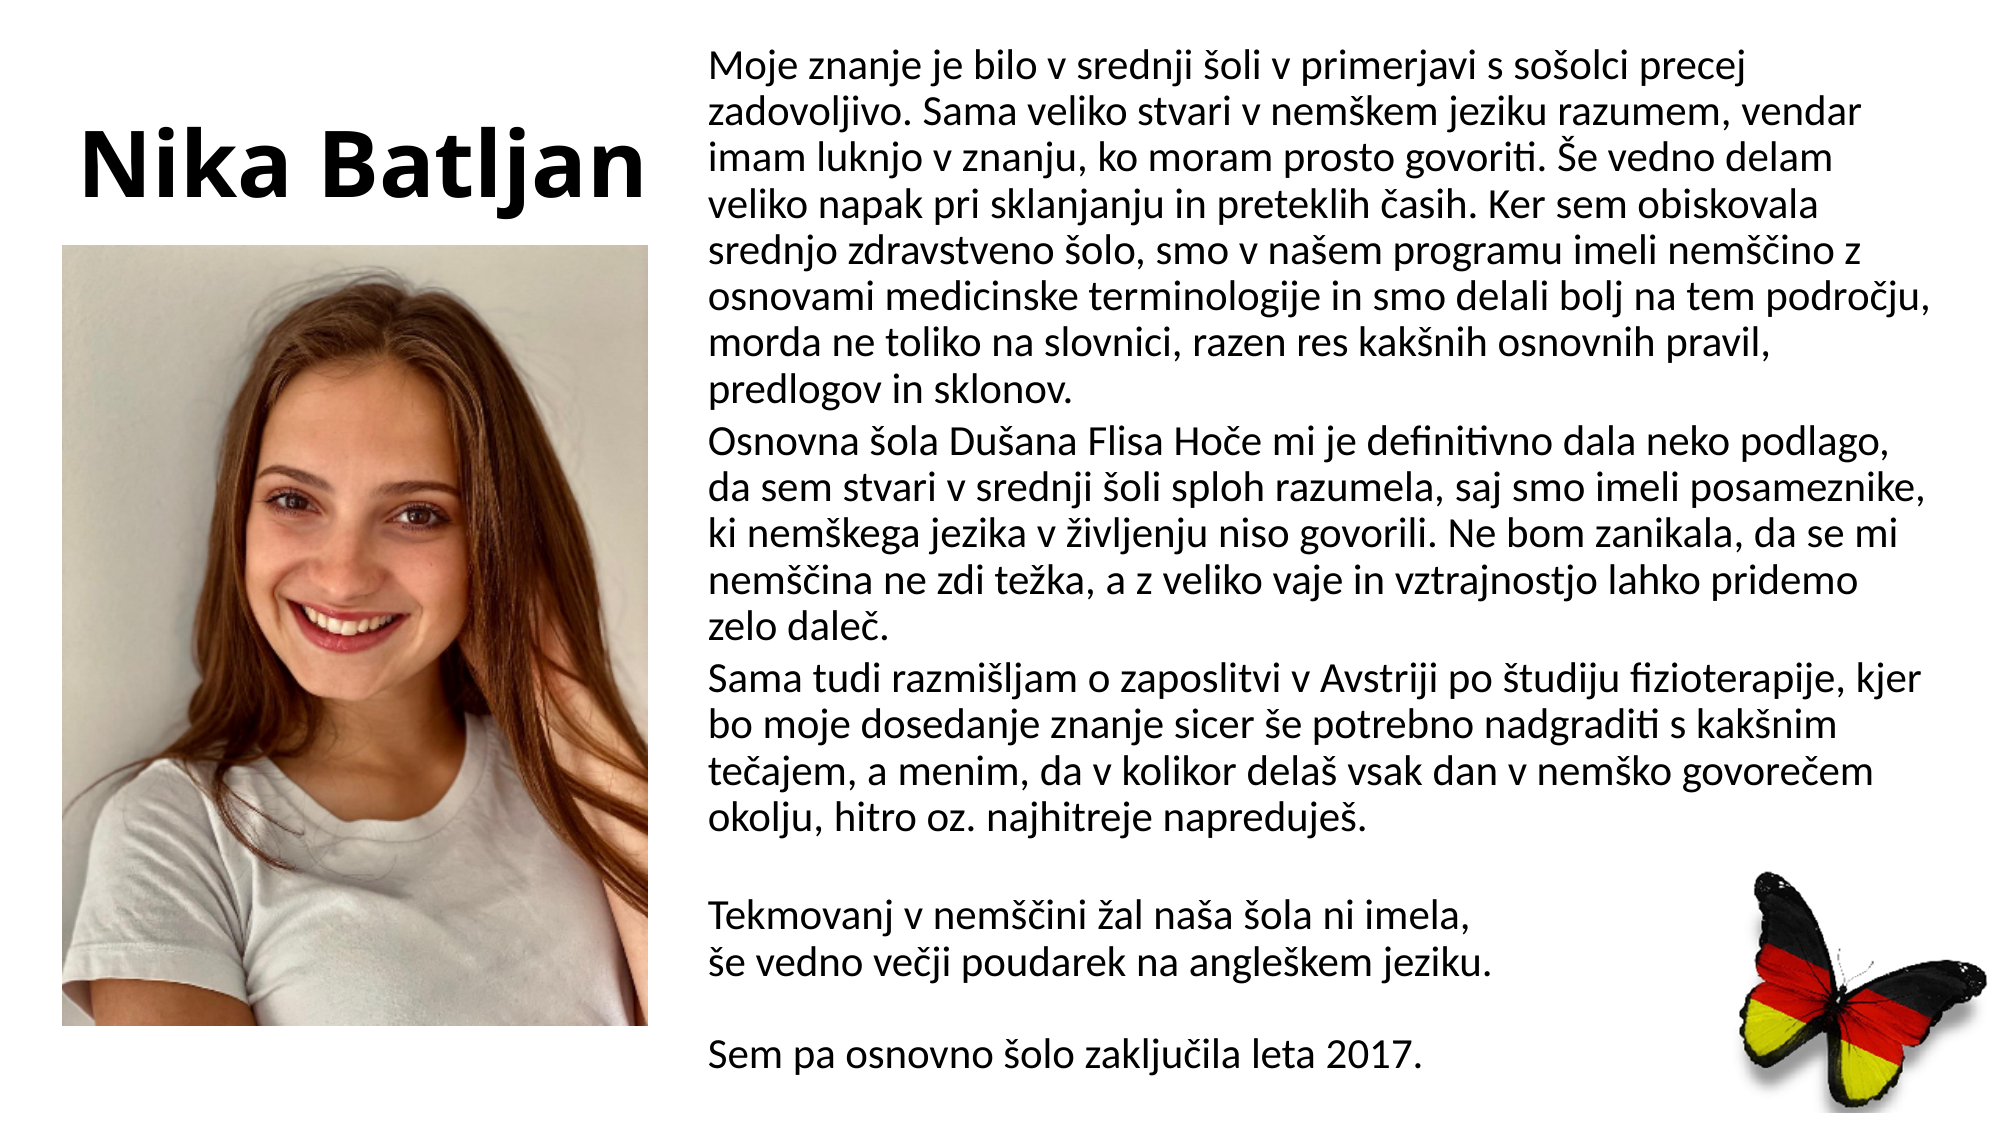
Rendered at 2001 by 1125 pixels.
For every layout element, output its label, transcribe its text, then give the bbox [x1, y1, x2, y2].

picture [1728, 869, 1993, 1113]
list Moje znanje je bilo v srednji šoli v primerjavi s sošolci precej zadovoljivo. Sama veliko stvari v nemškem jeziku razumem, vendar imam luknjo v znanju, ko moram prosto govoriti. Še vedno delam veliko napak pri sklanjanju in preteklih časih. Ker sem obiskovala srednjo zdravstveno šolo, smo v našem programu imeli nemščino z osnovami medicinske terminologije in smo delali bolj na tem področju, morda ne toliko na slovnici, razen res kakšnih osnovnih pravil, predlogov in sklonov. Osnovna šola Dušana Flisa Hoče mi je definitivno dala neko podlago, da sem stvari v srednji šoli sploh razumela, saj smo imeli posameznike, ki nemškega jezika v življenju niso govorili. Ne bom zanikala, da se mi nemščina ne zdi težka, a z veliko vaje in vztrajnostjo lahko pridemo zelo daleč. Sama tudi razmišljam o zaposlitvi v Avstriji po študiju fizioterapije, kjer bo moje dosedanje znanje sicer še potrebno nadgraditi s kakšnim tečajem, a menim, da v kolikor delaš vsak dan v nemško govorečem okolju, hitro oz. najhitreje napreduješ. Tekmovanj v nemščini žal naša šola ni imela, saj je še vedno večji poudarek na angleškem jeziku. Sem pa osnovno šolo zaključila leta 2017. [692, 35, 1948, 1125]
picture [61, 245, 648, 1026]
title Nika Batljan [62, 82, 670, 225]
